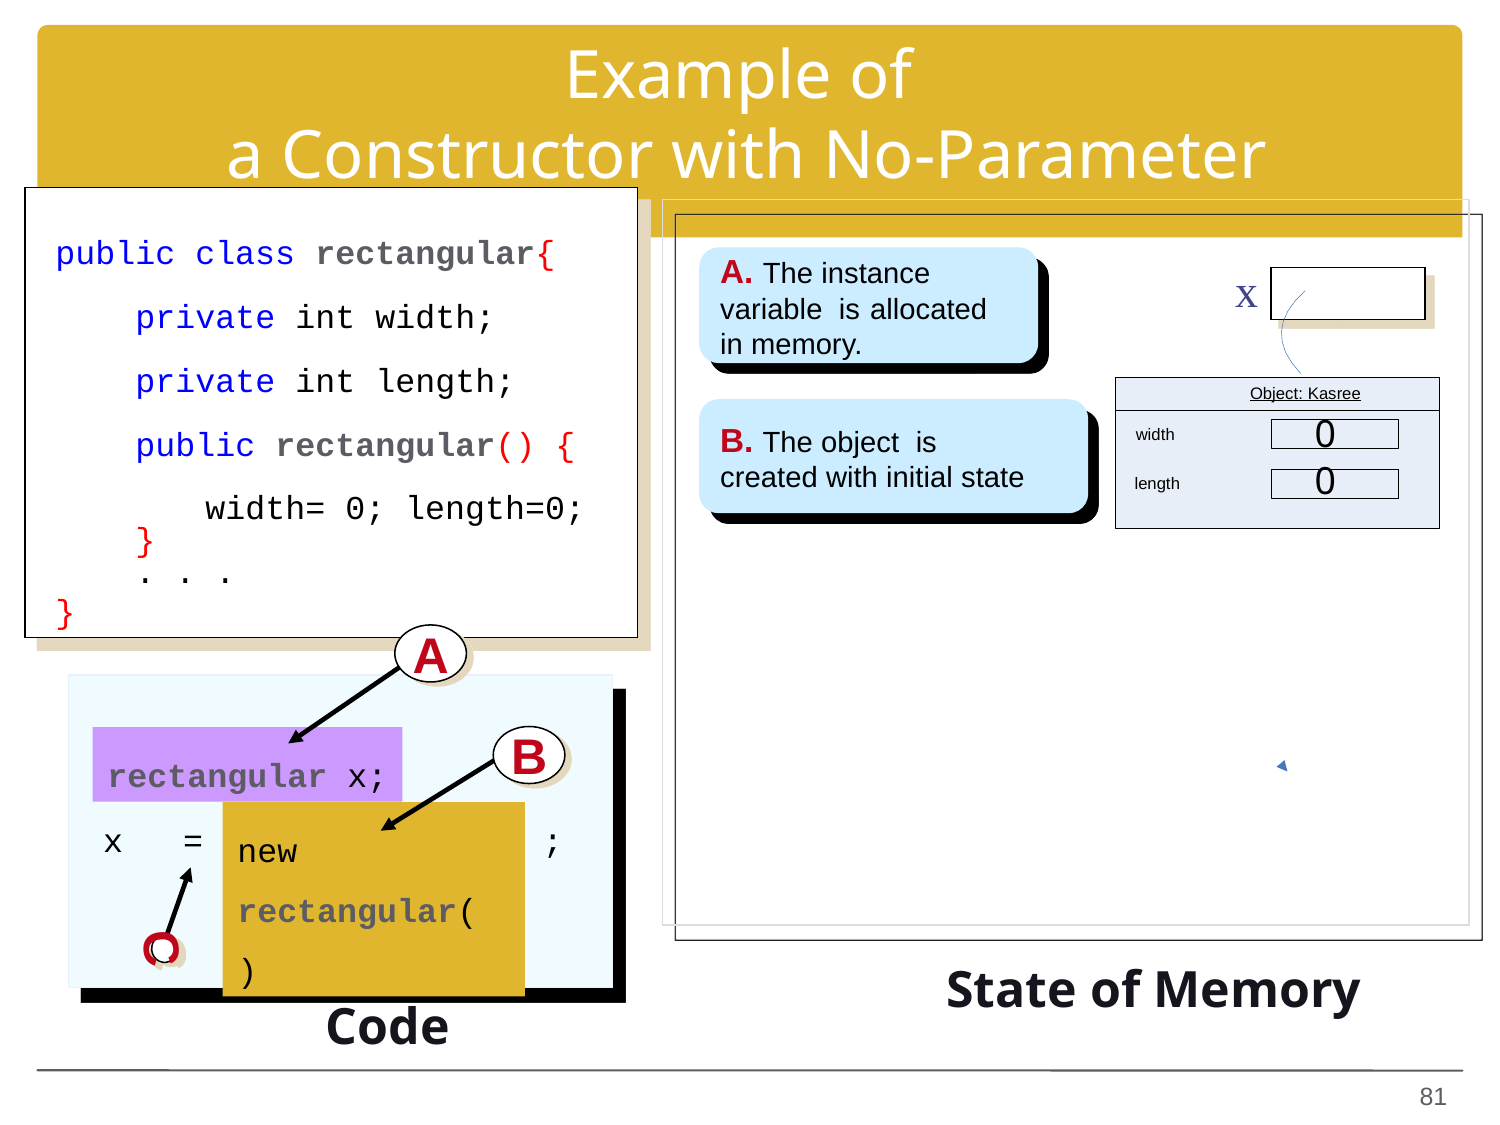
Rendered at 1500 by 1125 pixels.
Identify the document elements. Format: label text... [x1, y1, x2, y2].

text_box new rectangular( ) [222, 885, 525, 997]
slide_number 81 [1112, 1069, 1463, 1123]
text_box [0, 726, 566, 873]
title Example of a Constructor with No-Parameter [40, 42, 1454, 181]
text_box B. The object is created with initial state [699, 399, 1088, 513]
text_box [1271, 267, 1425, 320]
text_box [481, 674, 613, 988]
text_box x [1220, 253, 1273, 324]
text_box [662, 199, 1470, 925]
text_box State of Memory [931, 949, 1377, 1025]
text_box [1112, 374, 1443, 531]
text_box Code [310, 997, 465, 1063]
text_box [24, 187, 638, 638]
text_box A. The instance variable is allocated in memory. [699, 248, 1038, 363]
text_box [1281, 290, 1306, 361]
text_box [68, 885, 222, 988]
text_box [1276, 760, 1288, 772]
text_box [0, 624, 467, 712]
